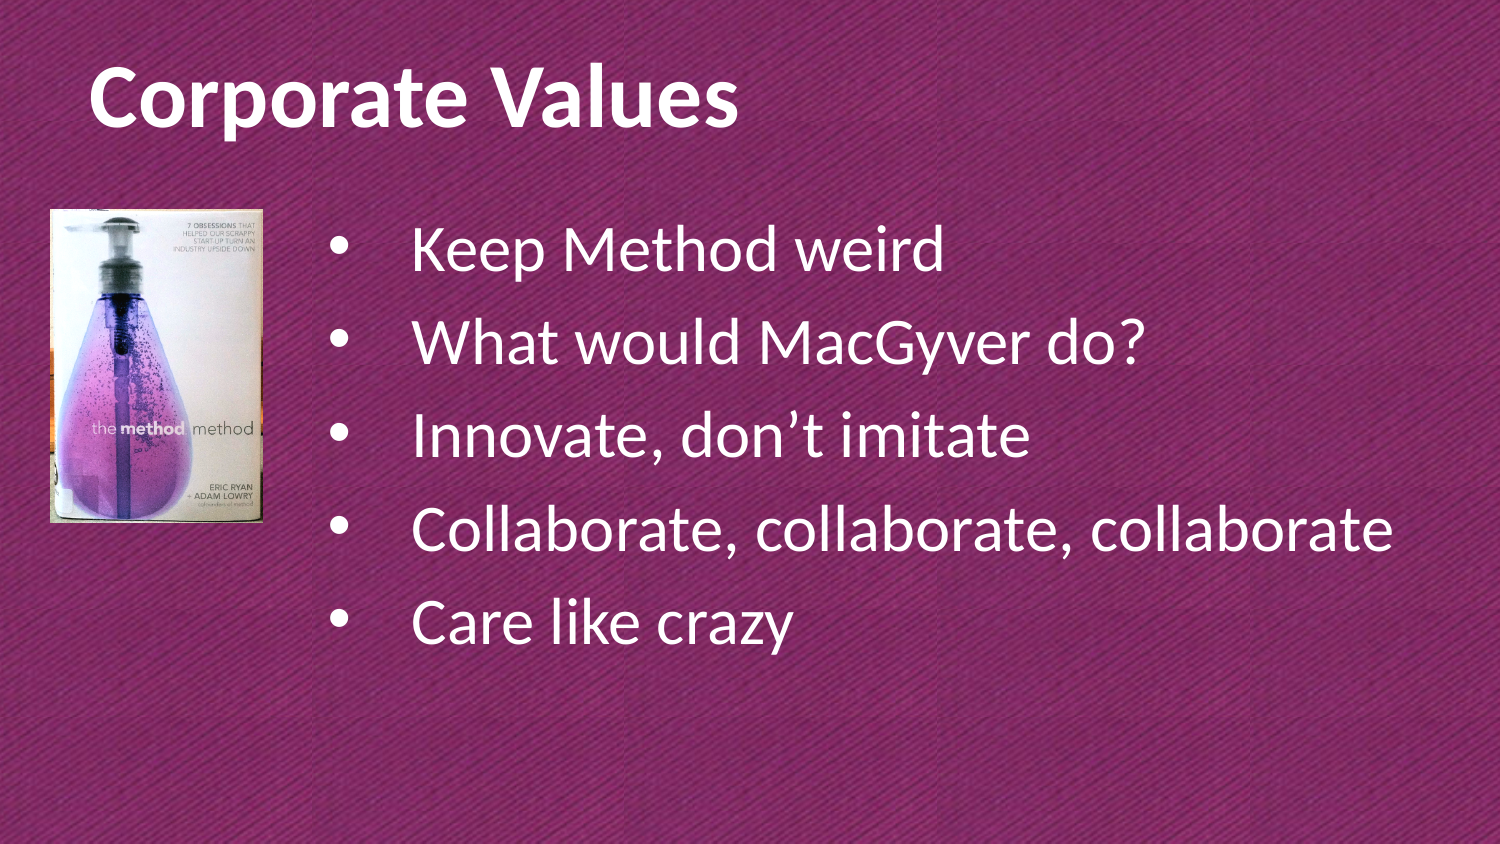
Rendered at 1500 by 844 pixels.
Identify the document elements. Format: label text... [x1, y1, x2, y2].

title Corporate Values [75, 28, 1425, 169]
list Keep Method weird What would MacGyver do? Innovate, don’t imitate Collaborate, collaborate, collaborate Care like crazy [312, 196, 1500, 754]
picture [0, 0, 1500, 844]
